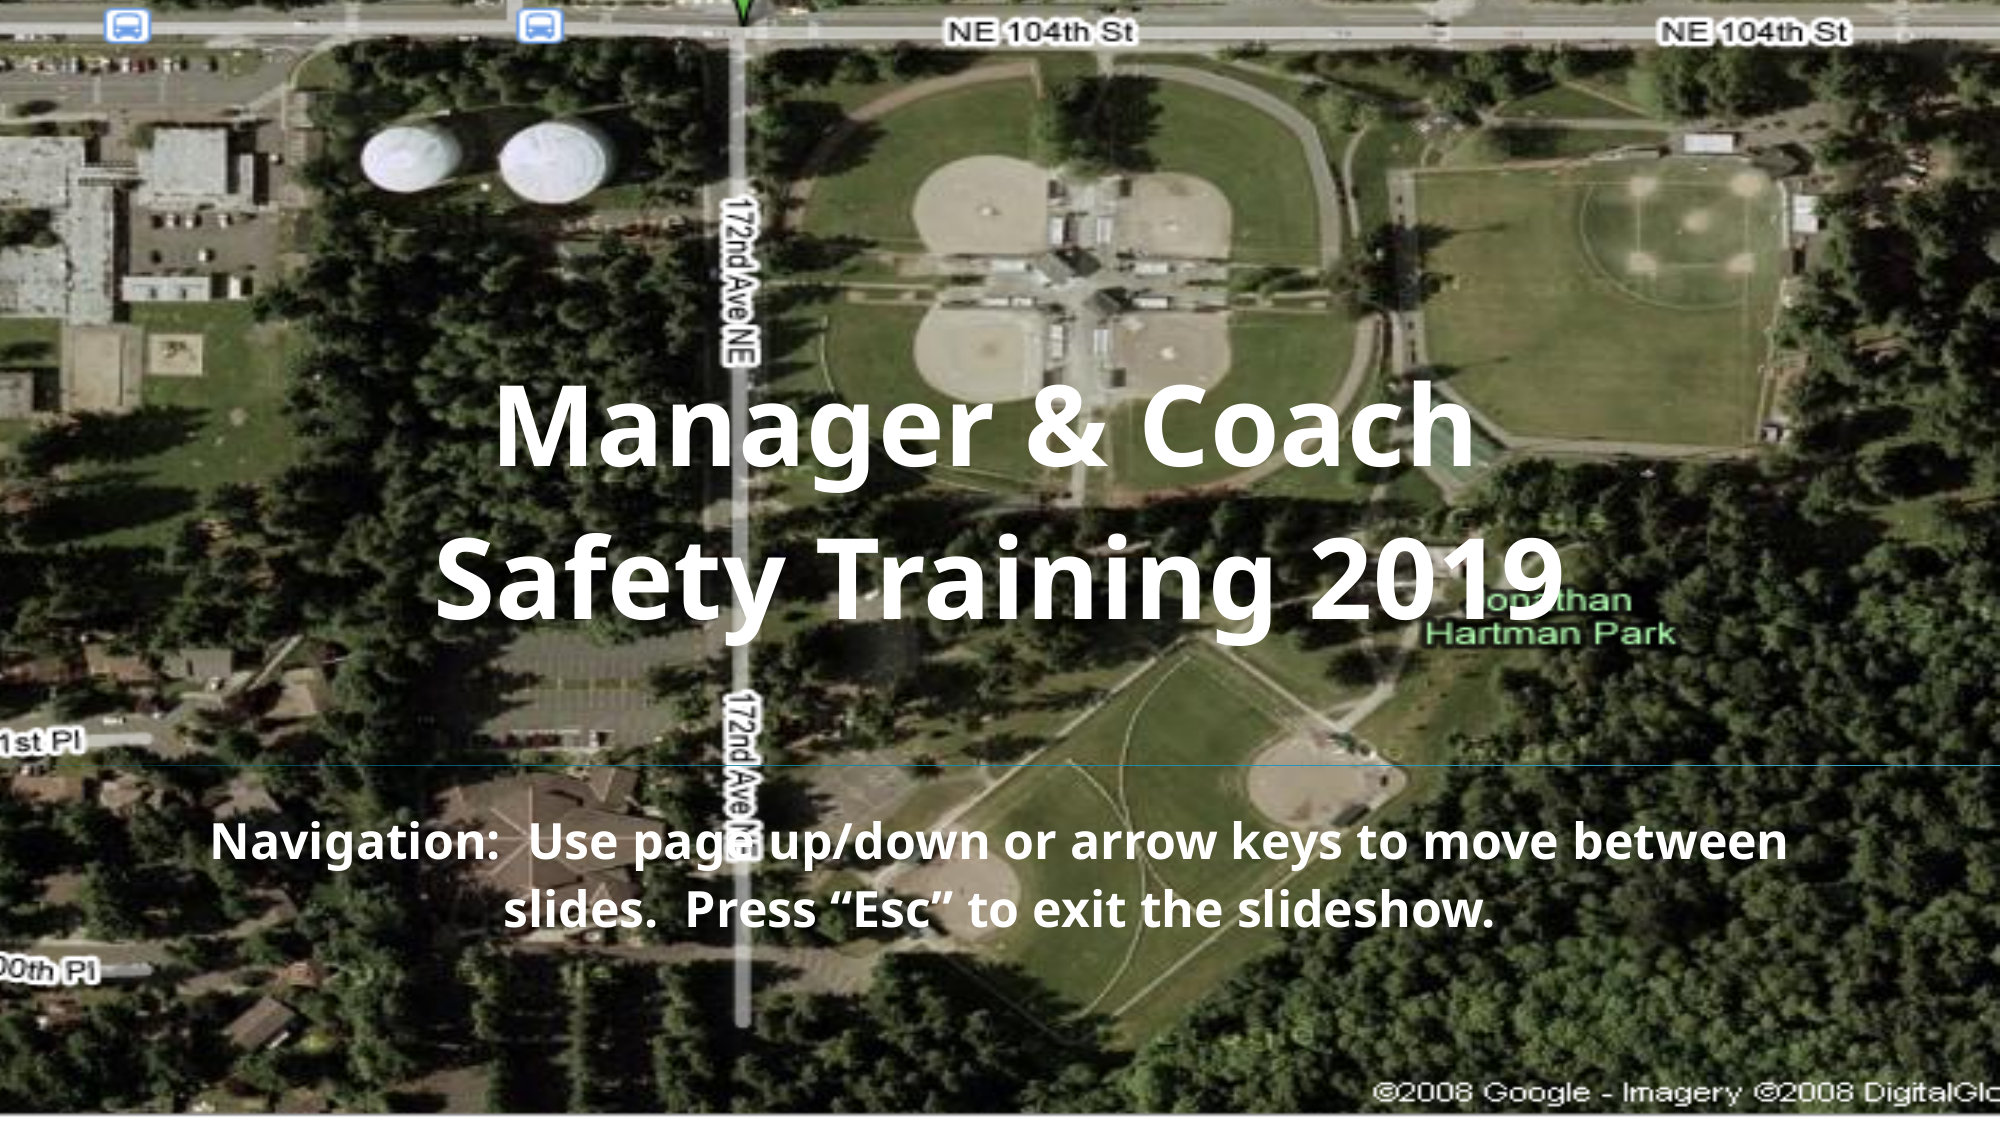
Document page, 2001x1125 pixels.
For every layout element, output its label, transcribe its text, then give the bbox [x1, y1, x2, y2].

title Manager & Coach Safety Training 2019 Navigation: Use page up/down or arrow keys to move between slides. Press “Esc” to exit the slideshow. [150, 287, 1850, 950]
picture [0, 0, 2000, 1125]
